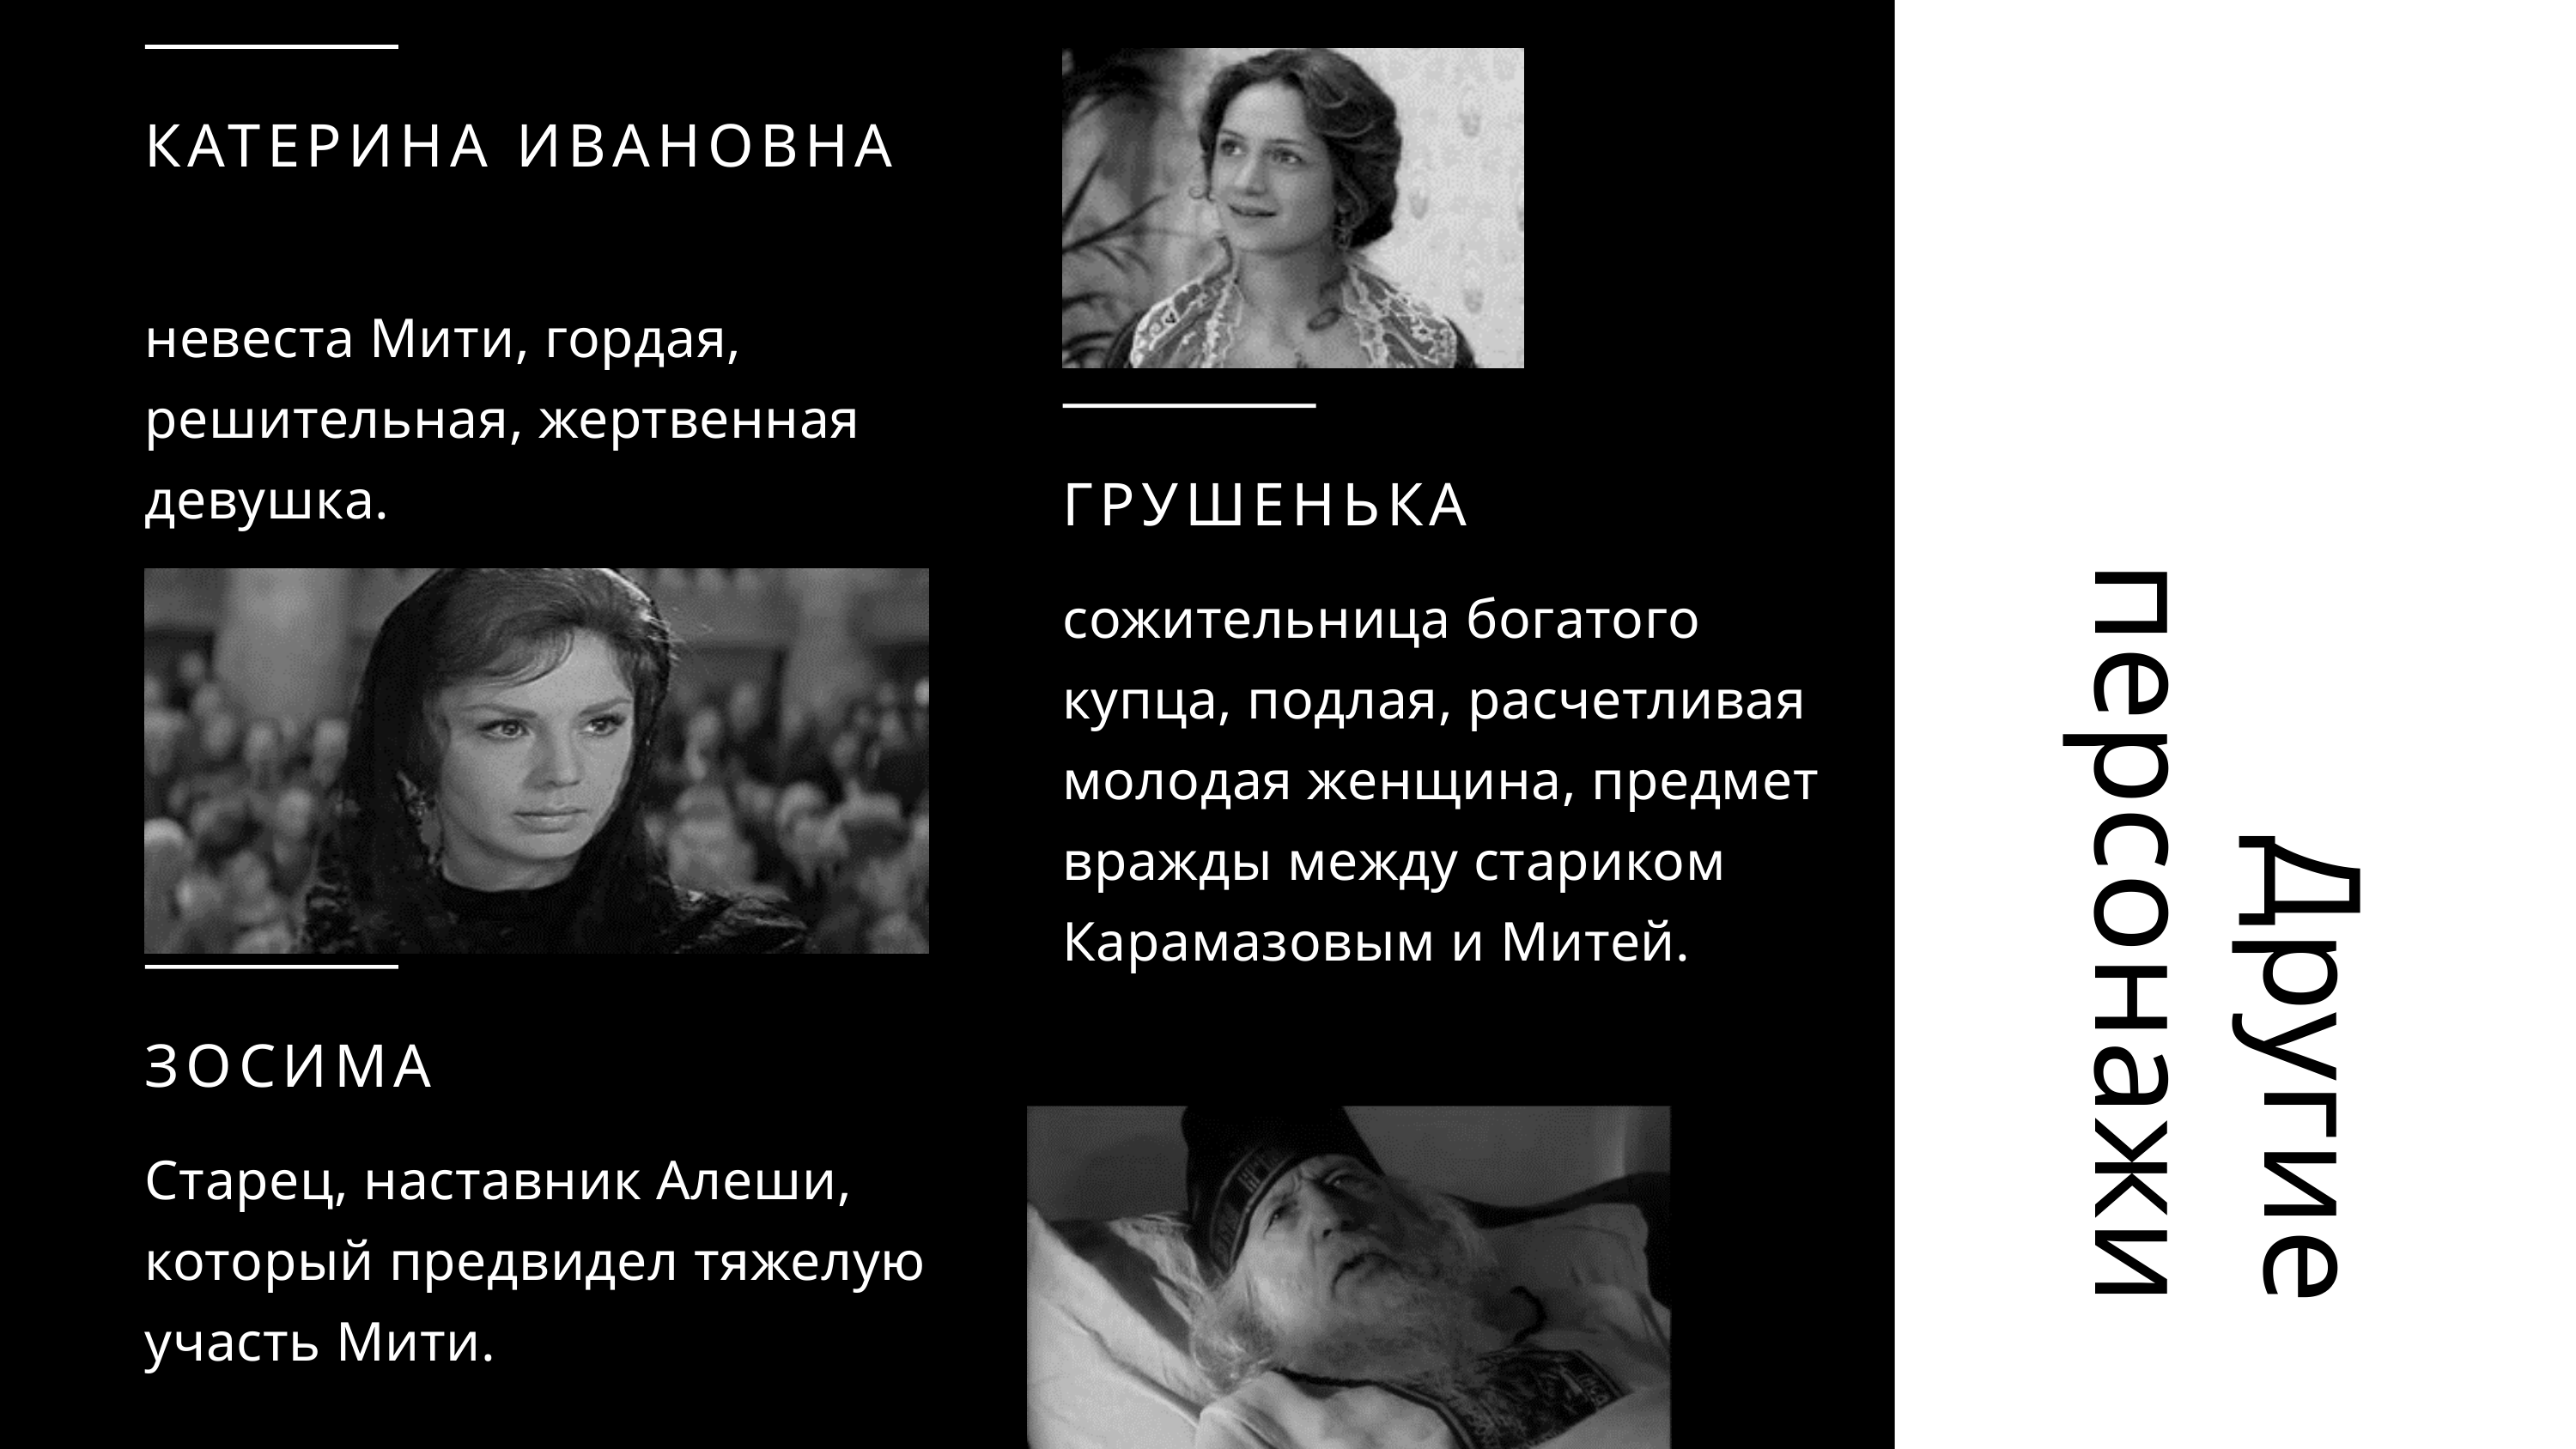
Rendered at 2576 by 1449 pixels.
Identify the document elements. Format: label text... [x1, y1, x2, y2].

picture [144, 568, 929, 954]
text_box [1894, 0, 2576, 1449]
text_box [144, 964, 931, 1365]
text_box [144, 44, 931, 523]
text_box Другие персонажи [2069, 155, 2408, 1307]
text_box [1062, 403, 1849, 1046]
picture [1062, 48, 1525, 368]
picture [1027, 1040, 1672, 1449]
